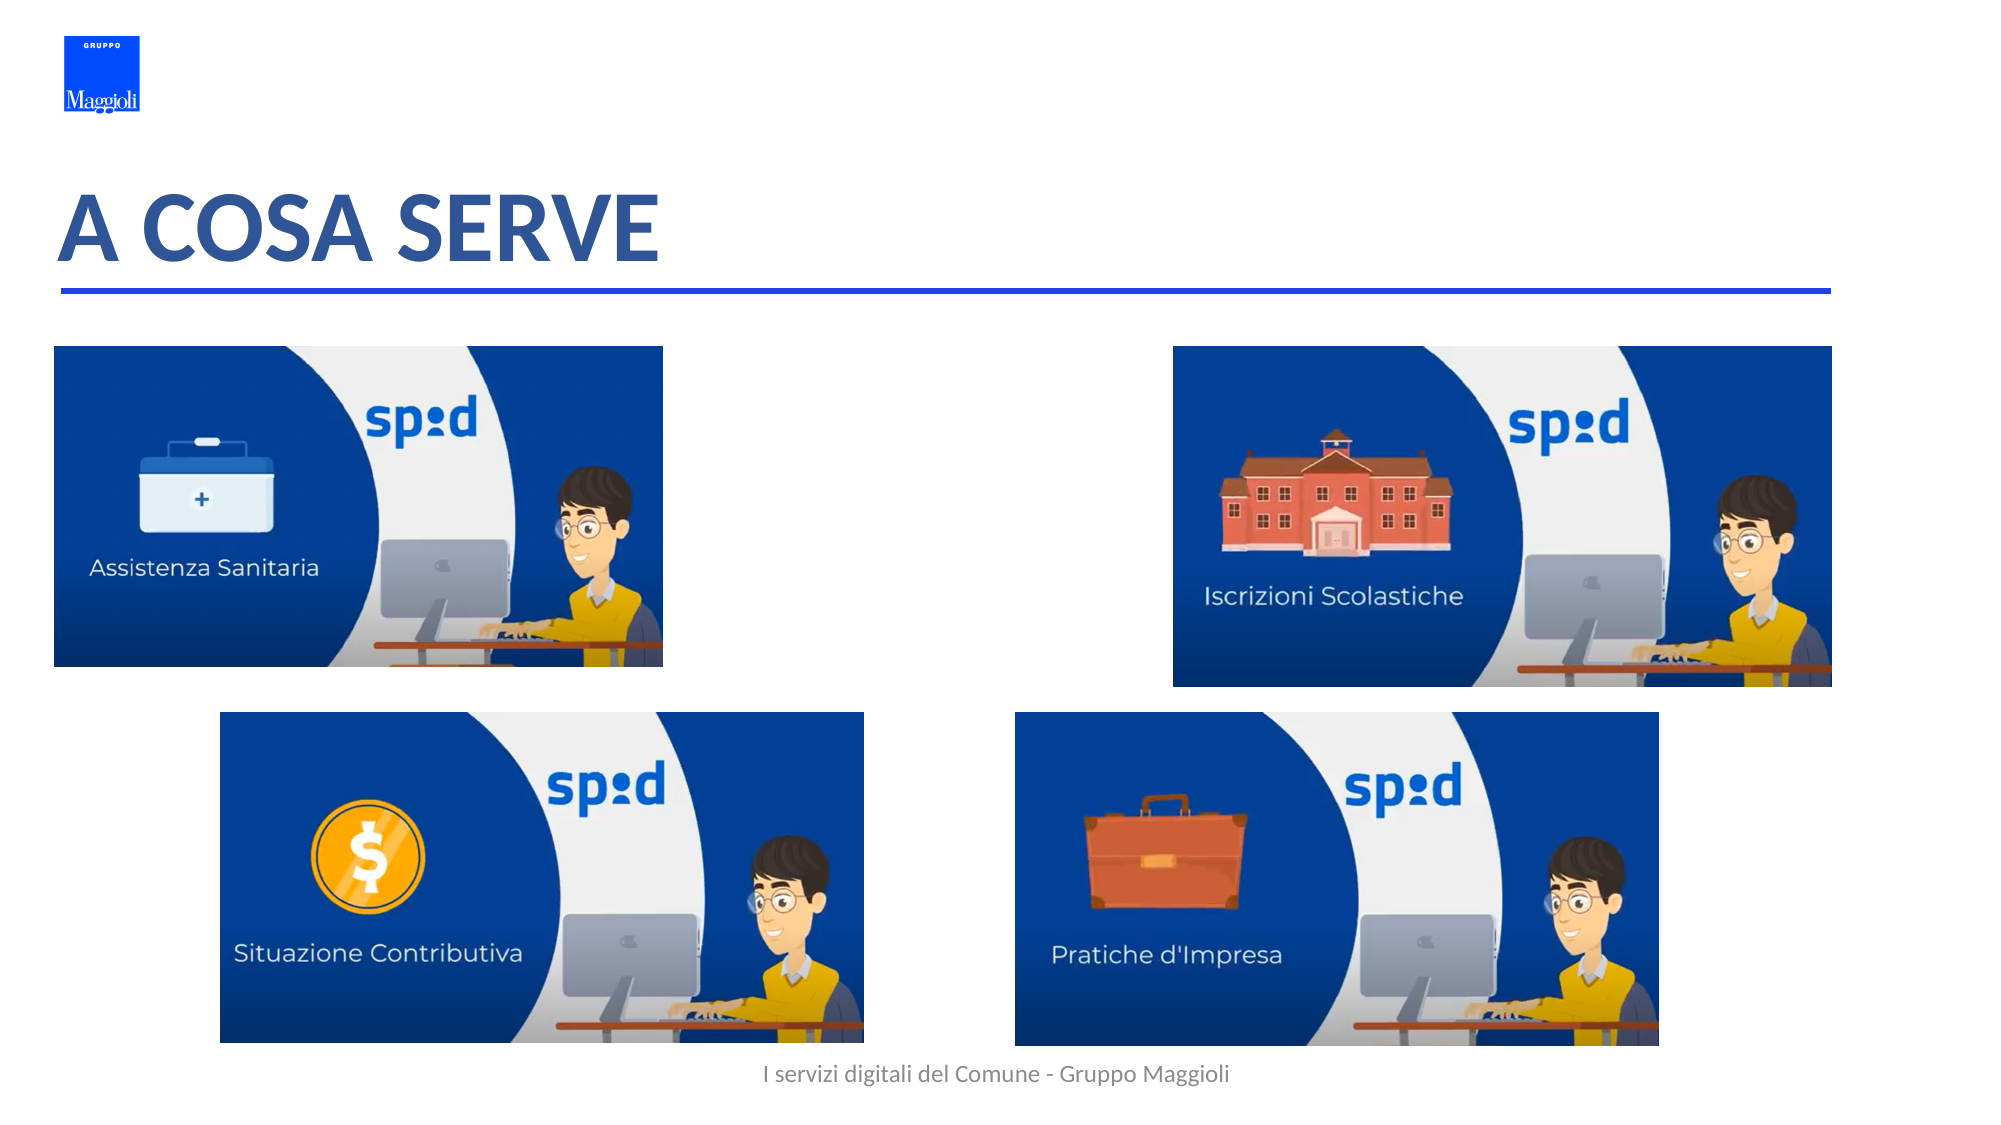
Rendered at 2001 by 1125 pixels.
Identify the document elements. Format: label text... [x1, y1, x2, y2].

picture [1015, 712, 1659, 1046]
picture [60, 33, 144, 117]
picture [219, 712, 864, 1043]
picture [54, 346, 663, 668]
picture [1173, 346, 1832, 687]
footer I servizi digitali del Comune - Gruppo Maggioli [662, 1042, 1338, 1103]
title A COSA SERVE [42, 165, 1041, 292]
